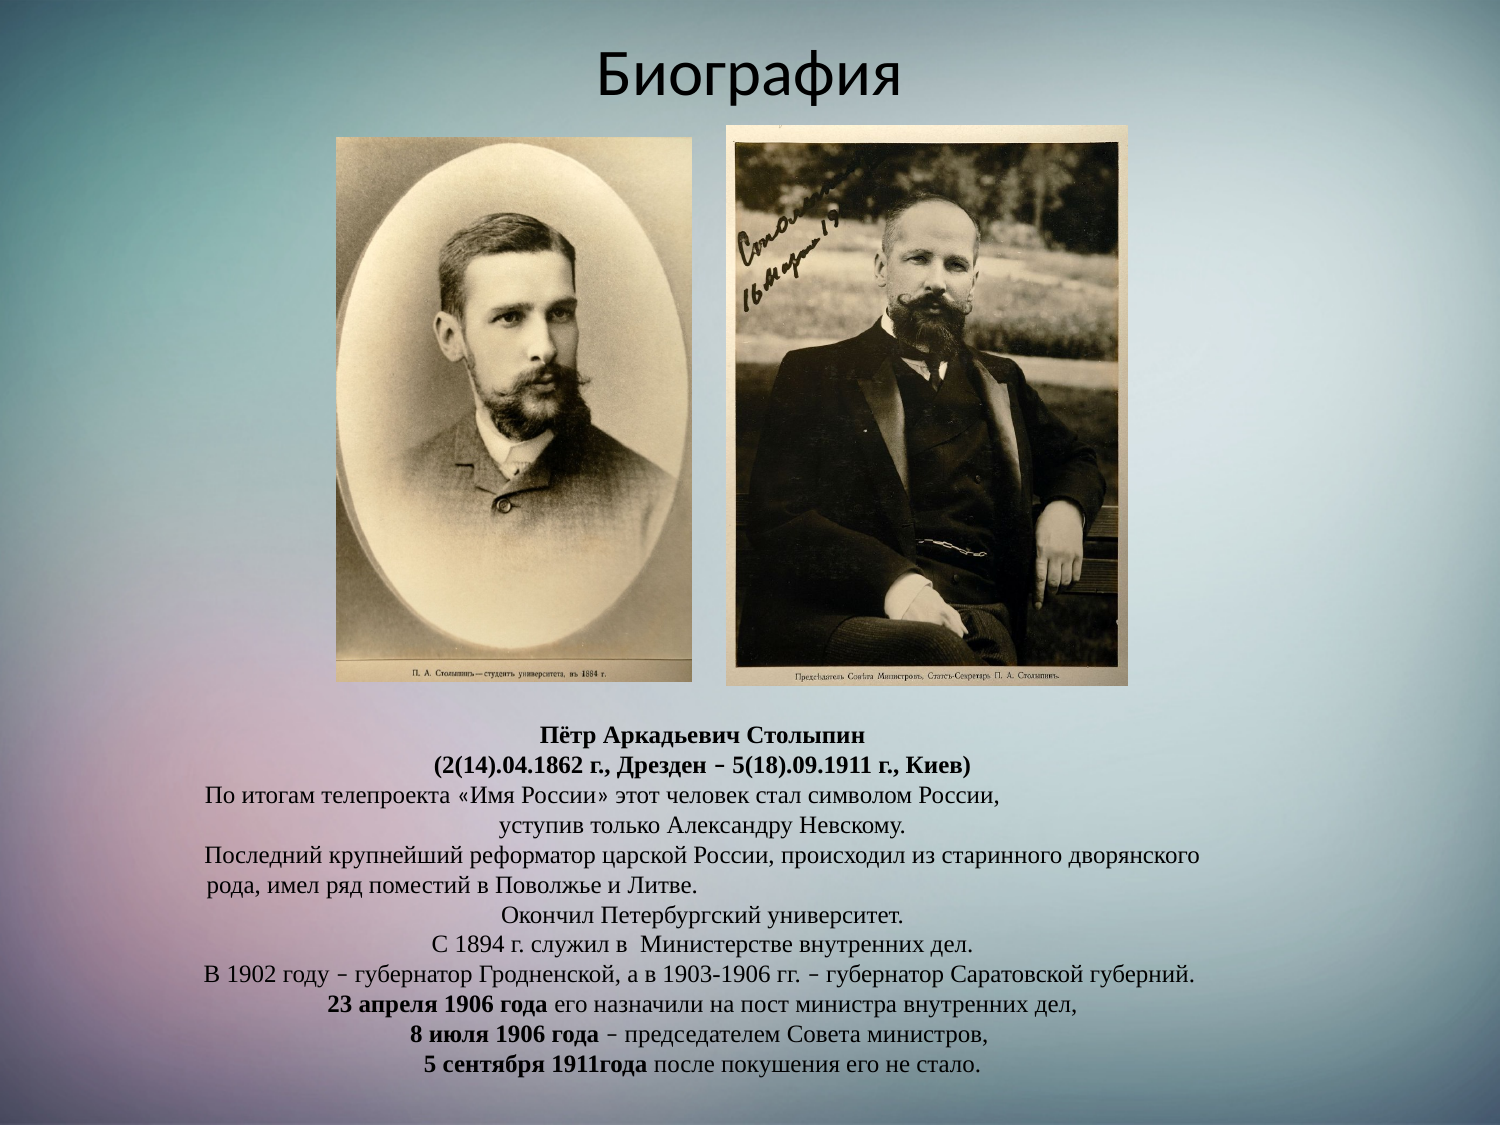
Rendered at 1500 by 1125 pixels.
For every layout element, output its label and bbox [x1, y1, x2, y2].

picture [0, 0, 1500, 1125]
list [336, 136, 692, 682]
